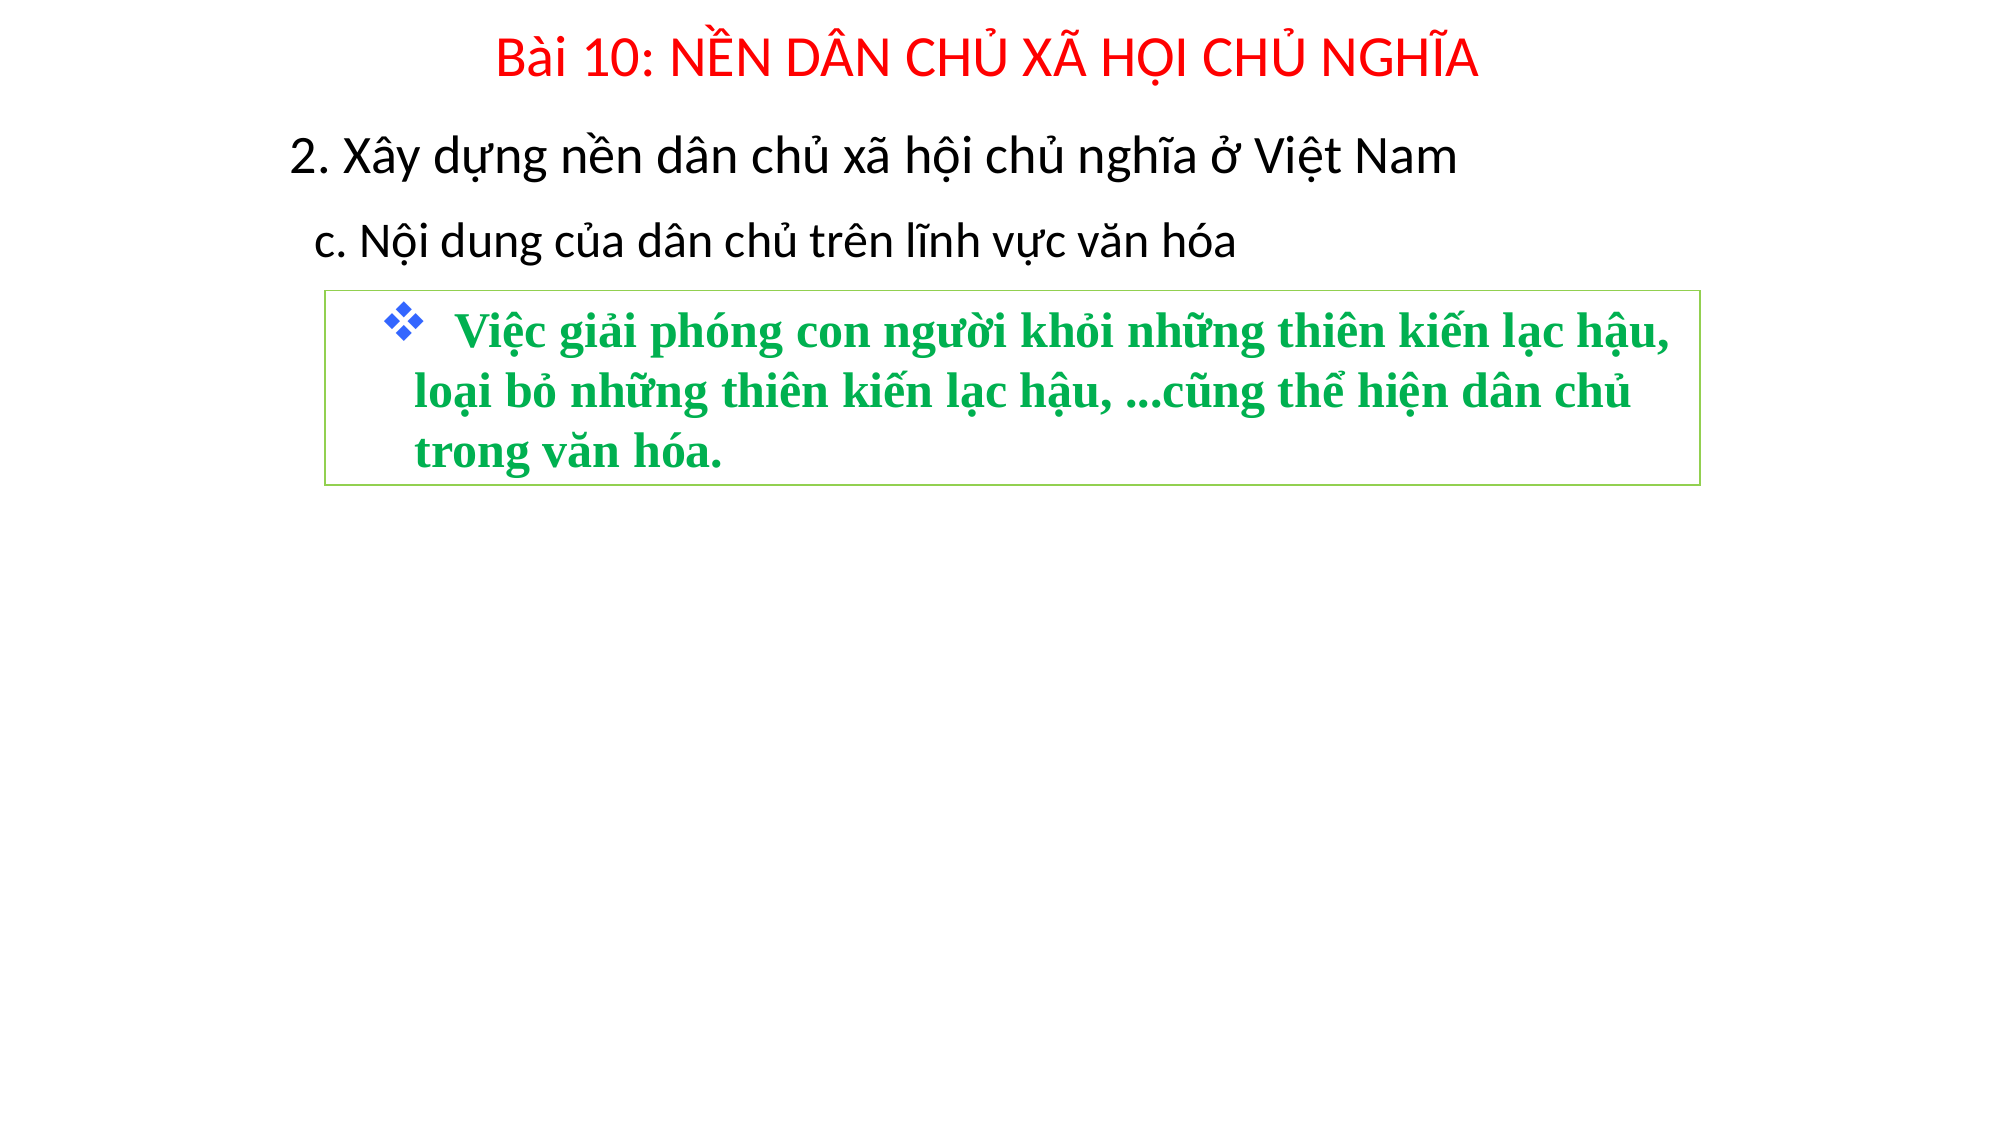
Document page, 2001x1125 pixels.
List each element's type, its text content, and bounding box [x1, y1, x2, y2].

text_box 2. Xây dựng nền dân chủ xã hội chủ nghĩa ở Việt Nam [275, 112, 1750, 193]
text_box Bài 10: NỀN DÂN CHỦ XÃ HỘI CHỦ NGHĨA [274, 10, 1700, 96]
text_box c. Nội dung của dân chủ trên lĩnh vực văn hóa [300, 199, 1775, 275]
text_box Việc giải phóng con người khỏi những thiên kiến lạc hậu, loại bỏ những thiên kiến lạc hậu, ...cũng thể hiện dân chủ trong văn hóa. [324, 290, 1700, 486]
